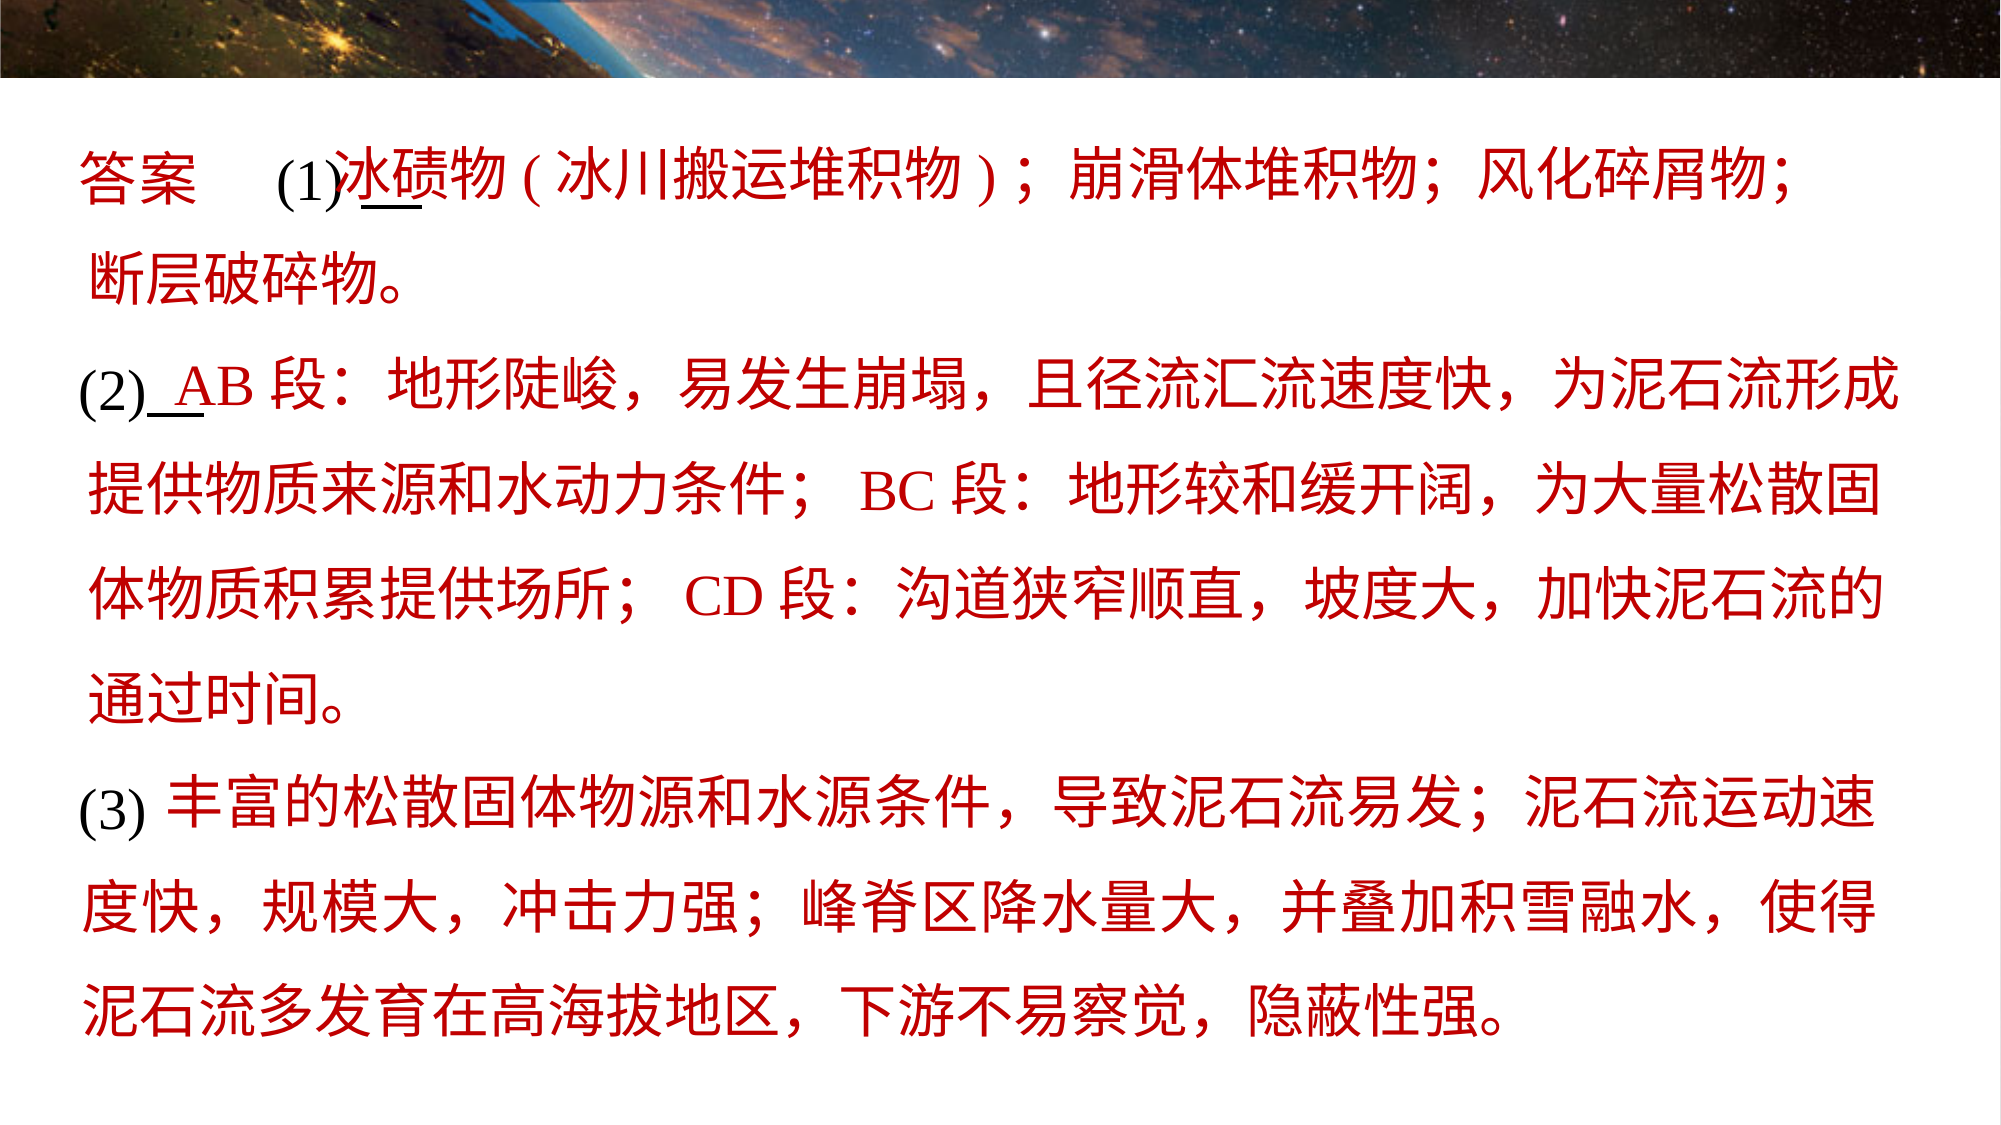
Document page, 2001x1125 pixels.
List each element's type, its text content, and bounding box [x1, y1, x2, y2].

text_box 答案 (1) (2) (3) [63, 99, 1936, 1059]
text_box 冰碛物(冰川搬运堆积物)；崩滑体堆积物；风化碎屑物；断层破碎物。 [72, 94, 1898, 320]
picture [0, 0, 2001, 1125]
text_box 丰富的松散固体物源和水源条件，导致泥石流易发；泥石流运动速度快，规模大，冲击力强；峰脊区降水量大，并叠加积雪融水，使得泥石流多发育在高海拔地区，下游不易察觉，隐蔽性强。 [66, 722, 1893, 1052]
text_box AB段：地形陡峻，易发生崩塌，且径流汇流速度快，为泥石流形成提供物质来源和水动力条件；BC段：地形较和缓开阔，为大量松散固体物质积累提供场所；CD段：沟道狭窄顺直，坡度大，加快泥石流的通过时间。 [73, 304, 1928, 740]
